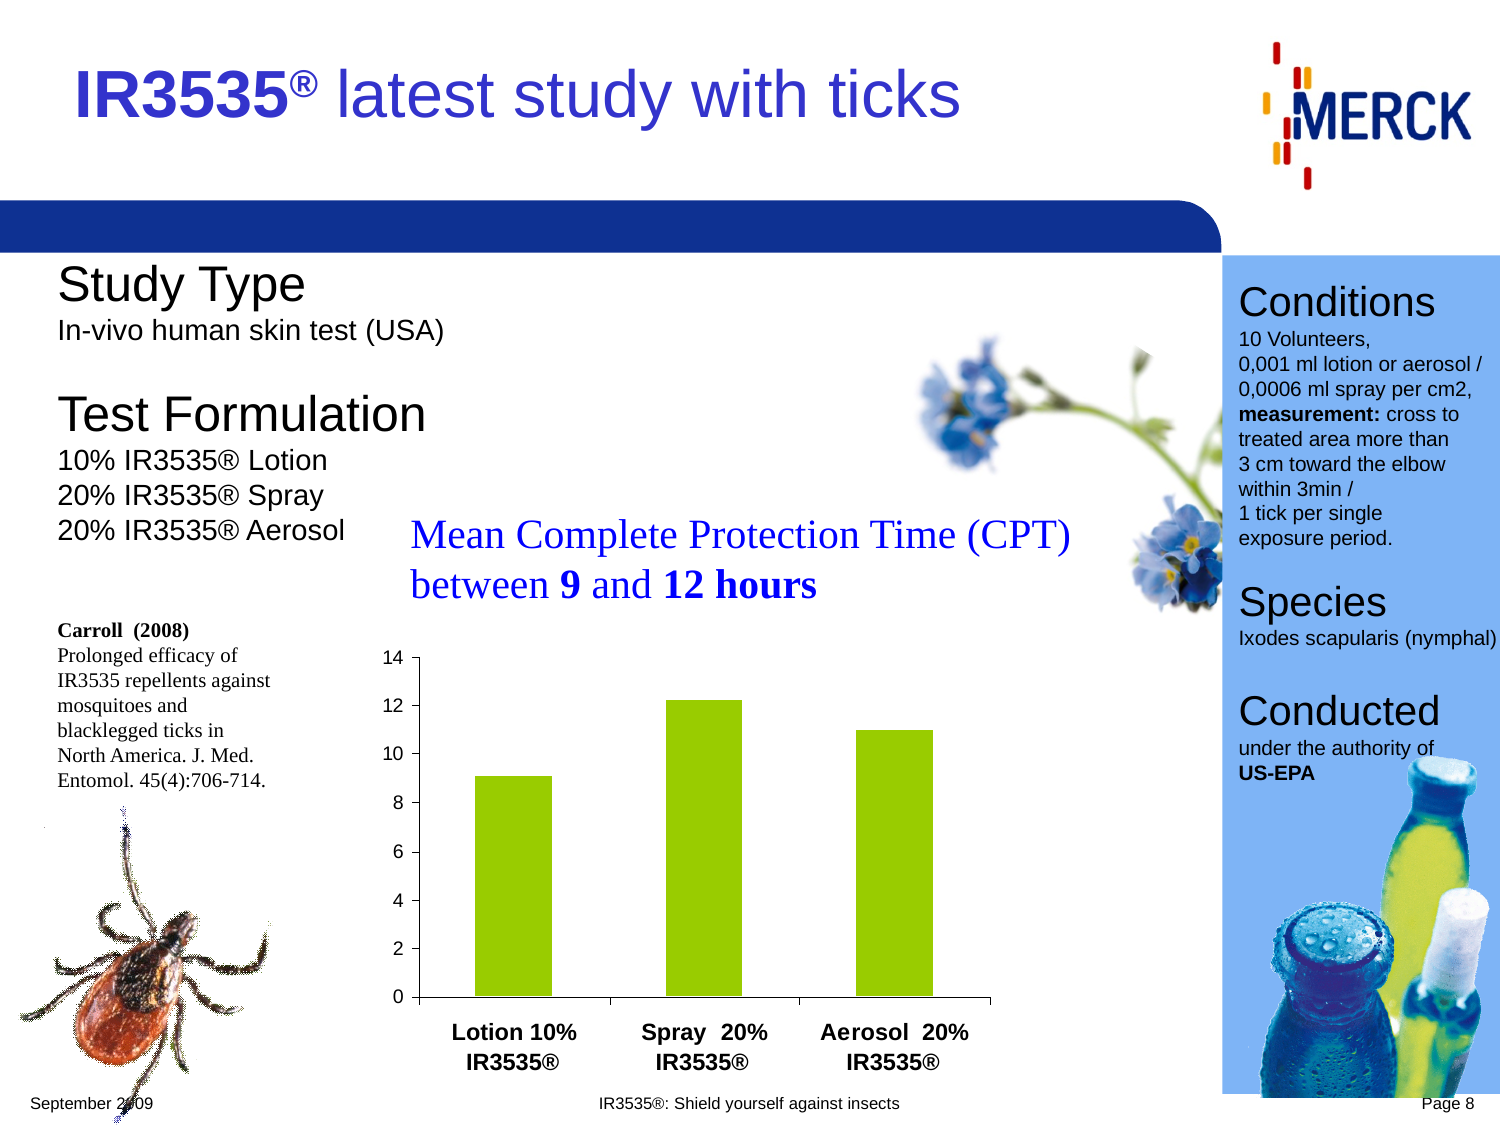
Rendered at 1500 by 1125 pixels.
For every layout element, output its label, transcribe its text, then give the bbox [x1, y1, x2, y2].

text_box [1222, 793, 1230, 1094]
picture [1257, 36, 1476, 195]
text_box Carroll (2008) Prolonged efficacy of IR3535 repellents against mosquitoes and blacklegged ticks in North America. J. Med. Entomol. 45(4):706-714. [41, 609, 290, 798]
footer IR3535®: Shield yourself against insects [456, 1092, 1042, 1113]
text_box [1222, 255, 1500, 267]
text_box Conditions 10 Volunteers, 0,001 ml lotion or aerosol / 0,0006 ml spray per cm2, measurement: cross to treated area more than 3 cm toward the elbow within 3min / 1 tick per single exposure period. Species Ixodes scapularis (nymphal) Conducted under the authority of US-EPA [1222, 267, 1500, 727]
picture [0, 798, 291, 1125]
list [359, 621, 1011, 1103]
picture [841, 257, 1250, 746]
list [1235, 727, 1500, 1125]
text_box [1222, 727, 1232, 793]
title IR3535® latest study with ticks [74, 50, 1211, 242]
text_box Mean Complete Protection Time (CPT) between 9 and 12 hours [395, 499, 942, 615]
text_box Study Type In-vivo human skin test (USA) Test Formulation 10% IR3535® Lotion 20% IR3535® Spray 20% IR3535® Aerosol [41, 243, 792, 555]
